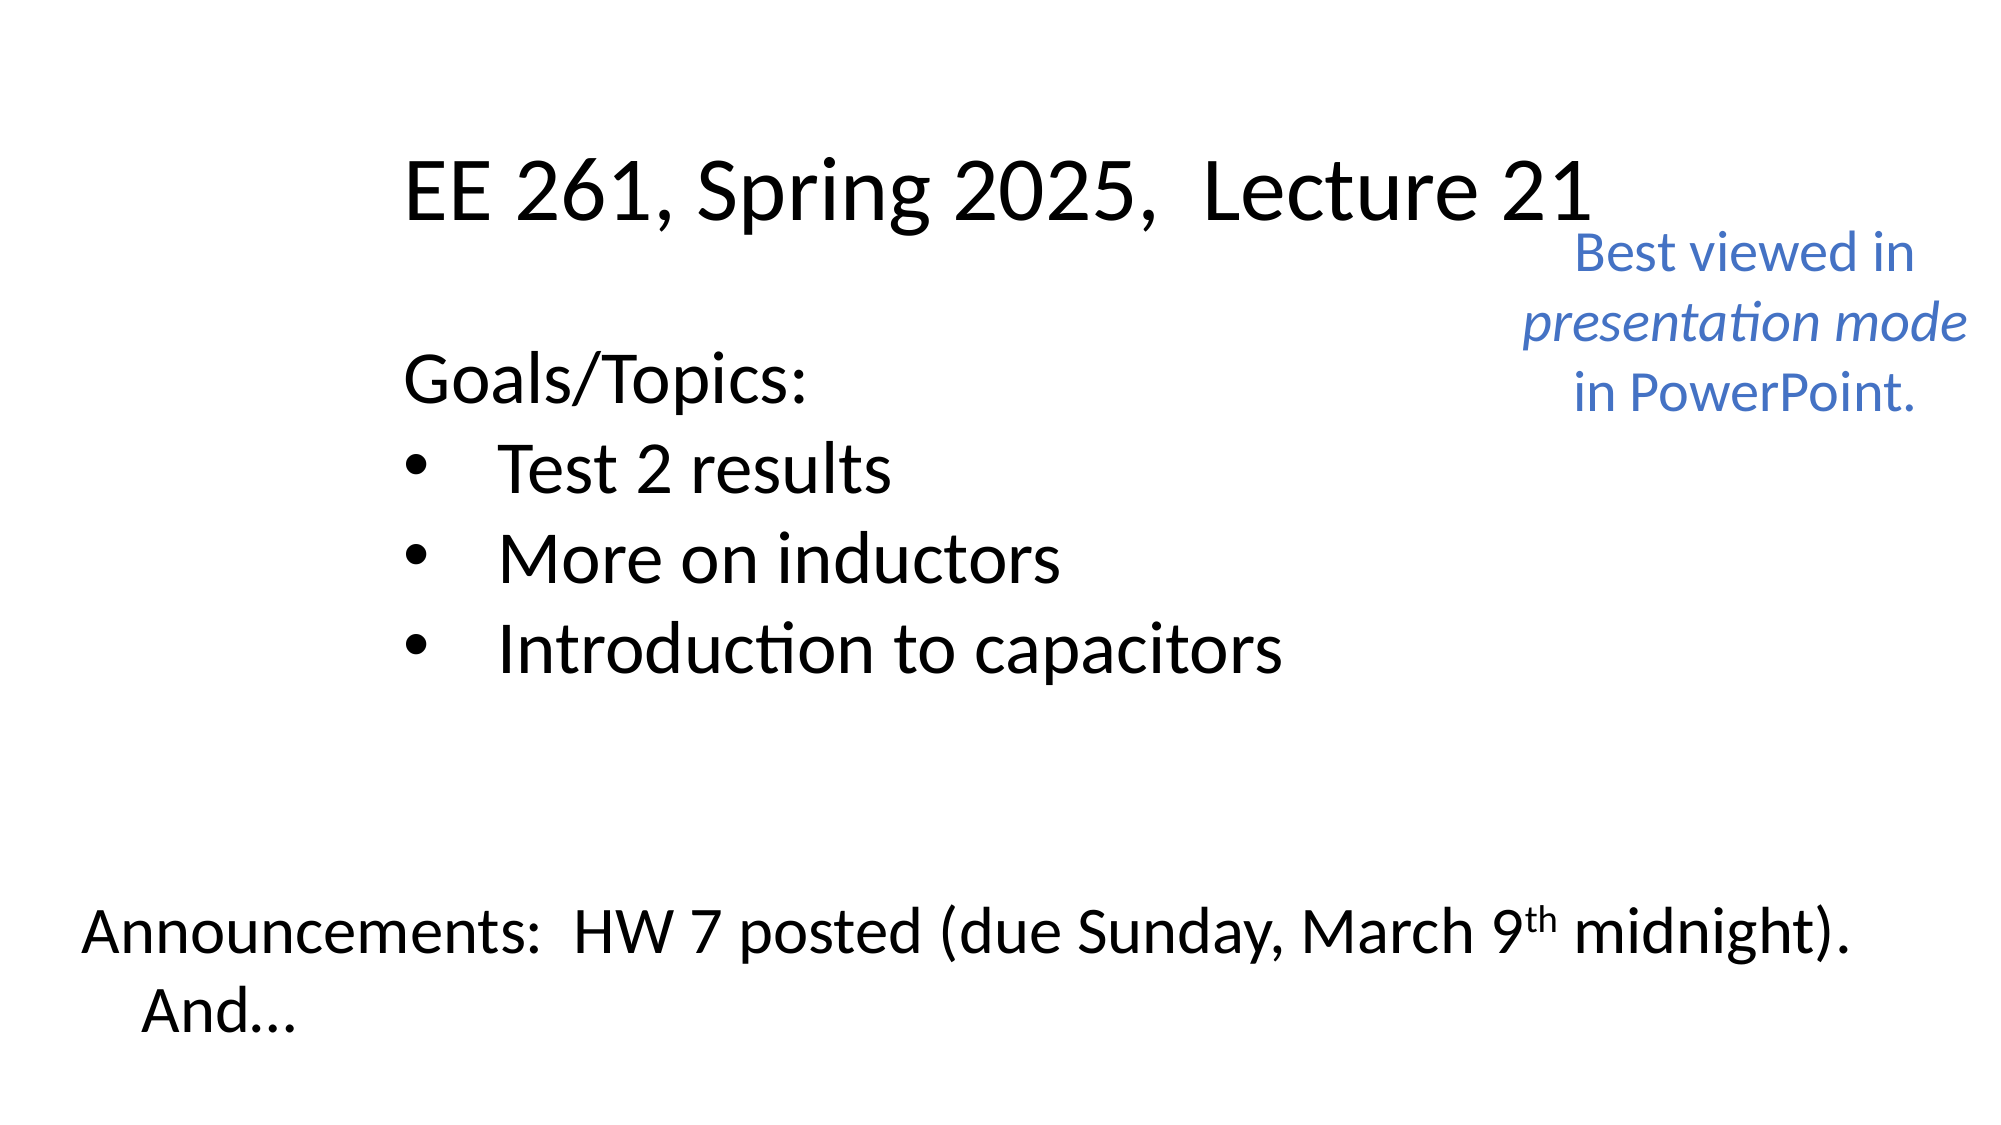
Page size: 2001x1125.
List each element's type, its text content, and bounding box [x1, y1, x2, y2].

text_box Announcements: HW 7 posted (due Sunday, March 9th midnight). And… [67, 878, 1868, 1054]
text_box EE 261, Spring 2025, Lecture 21 Goals/Topics: Test 2 results More on inductors Introduction to capacitors [389, 121, 1611, 696]
text_box Best viewed in presentation mode in PowerPoint. [1507, 205, 1984, 431]
